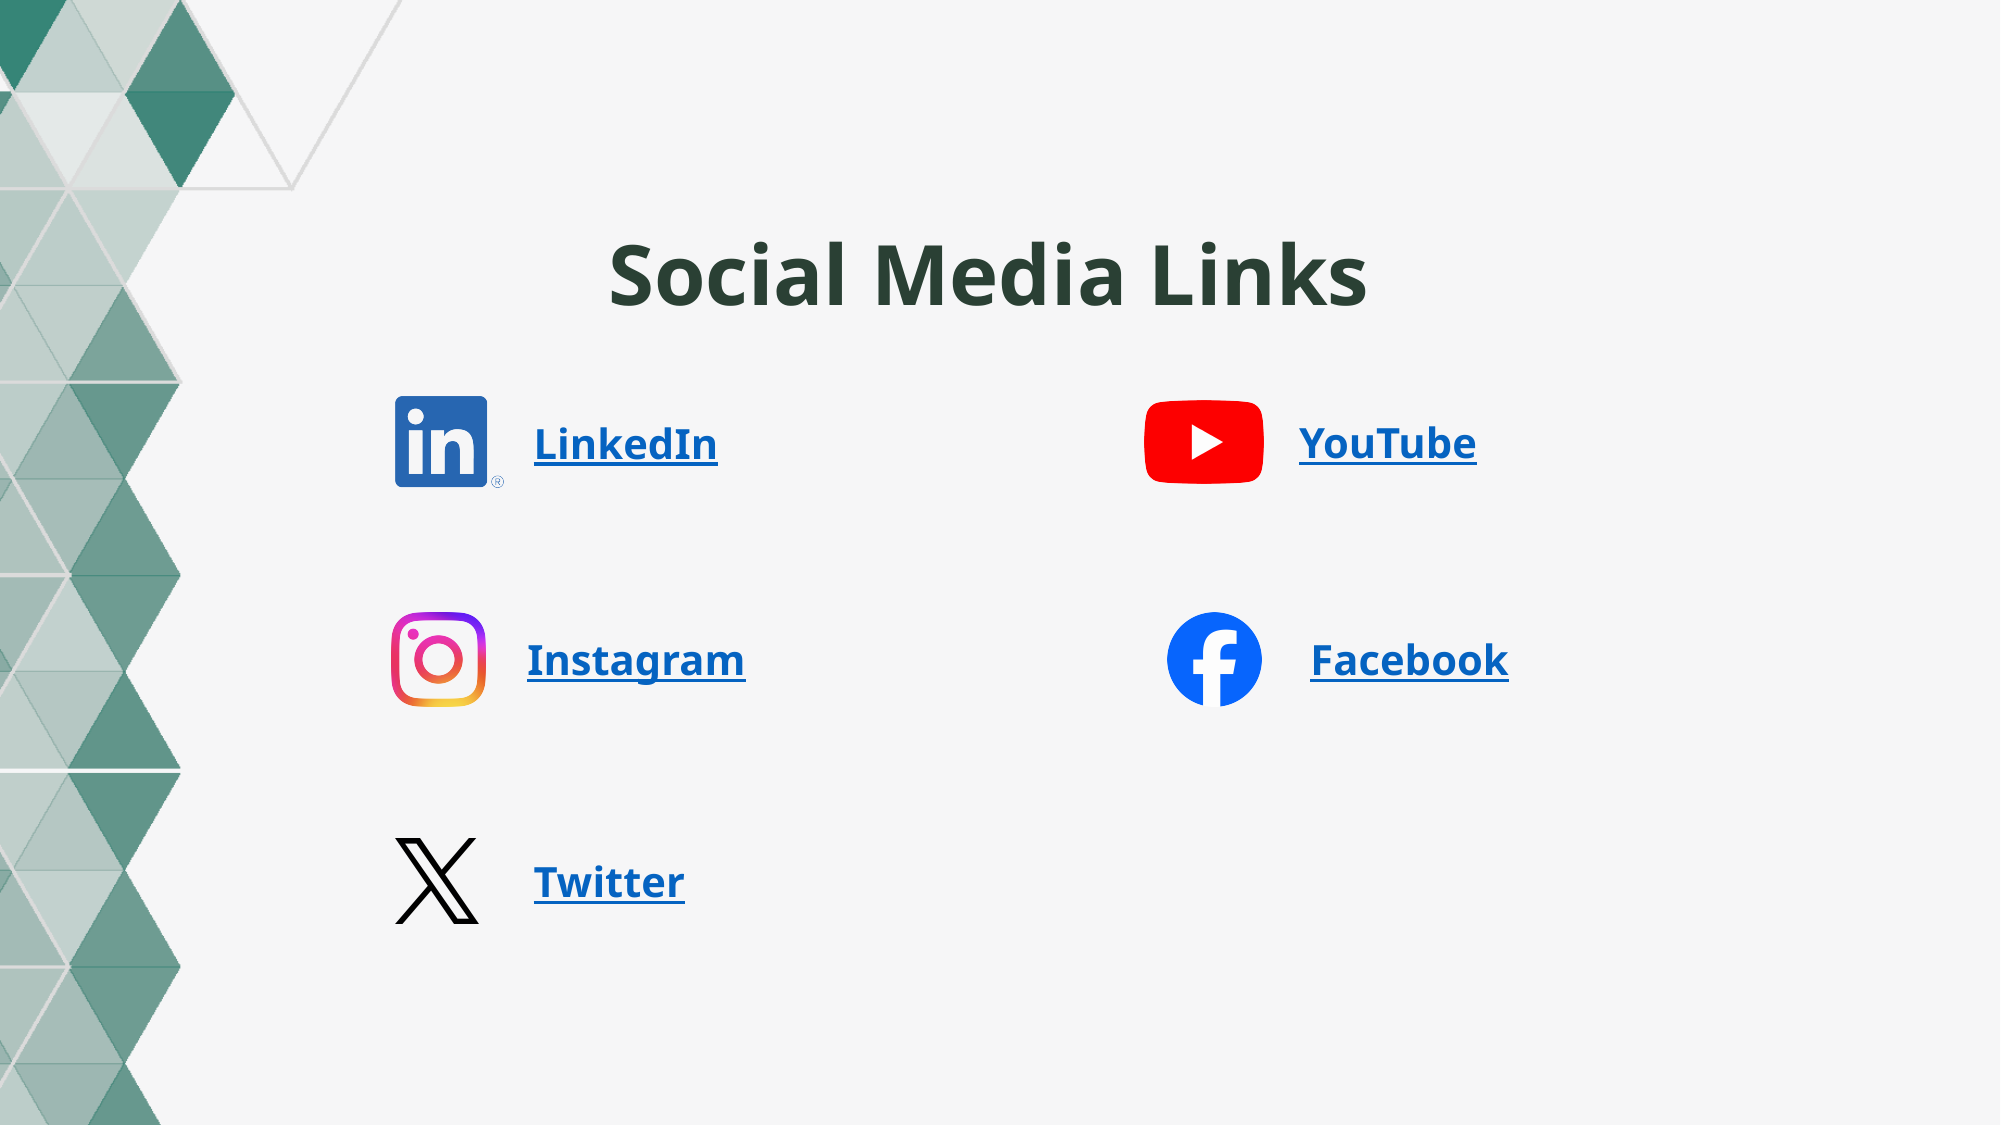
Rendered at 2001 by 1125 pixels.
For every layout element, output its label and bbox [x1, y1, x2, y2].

text_box [1144, 400, 1491, 484]
picture [0, 0, 2001, 1125]
text_box [1167, 612, 1552, 707]
text_box [395, 396, 737, 488]
text_box [391, 612, 755, 707]
text_box [395, 838, 755, 925]
